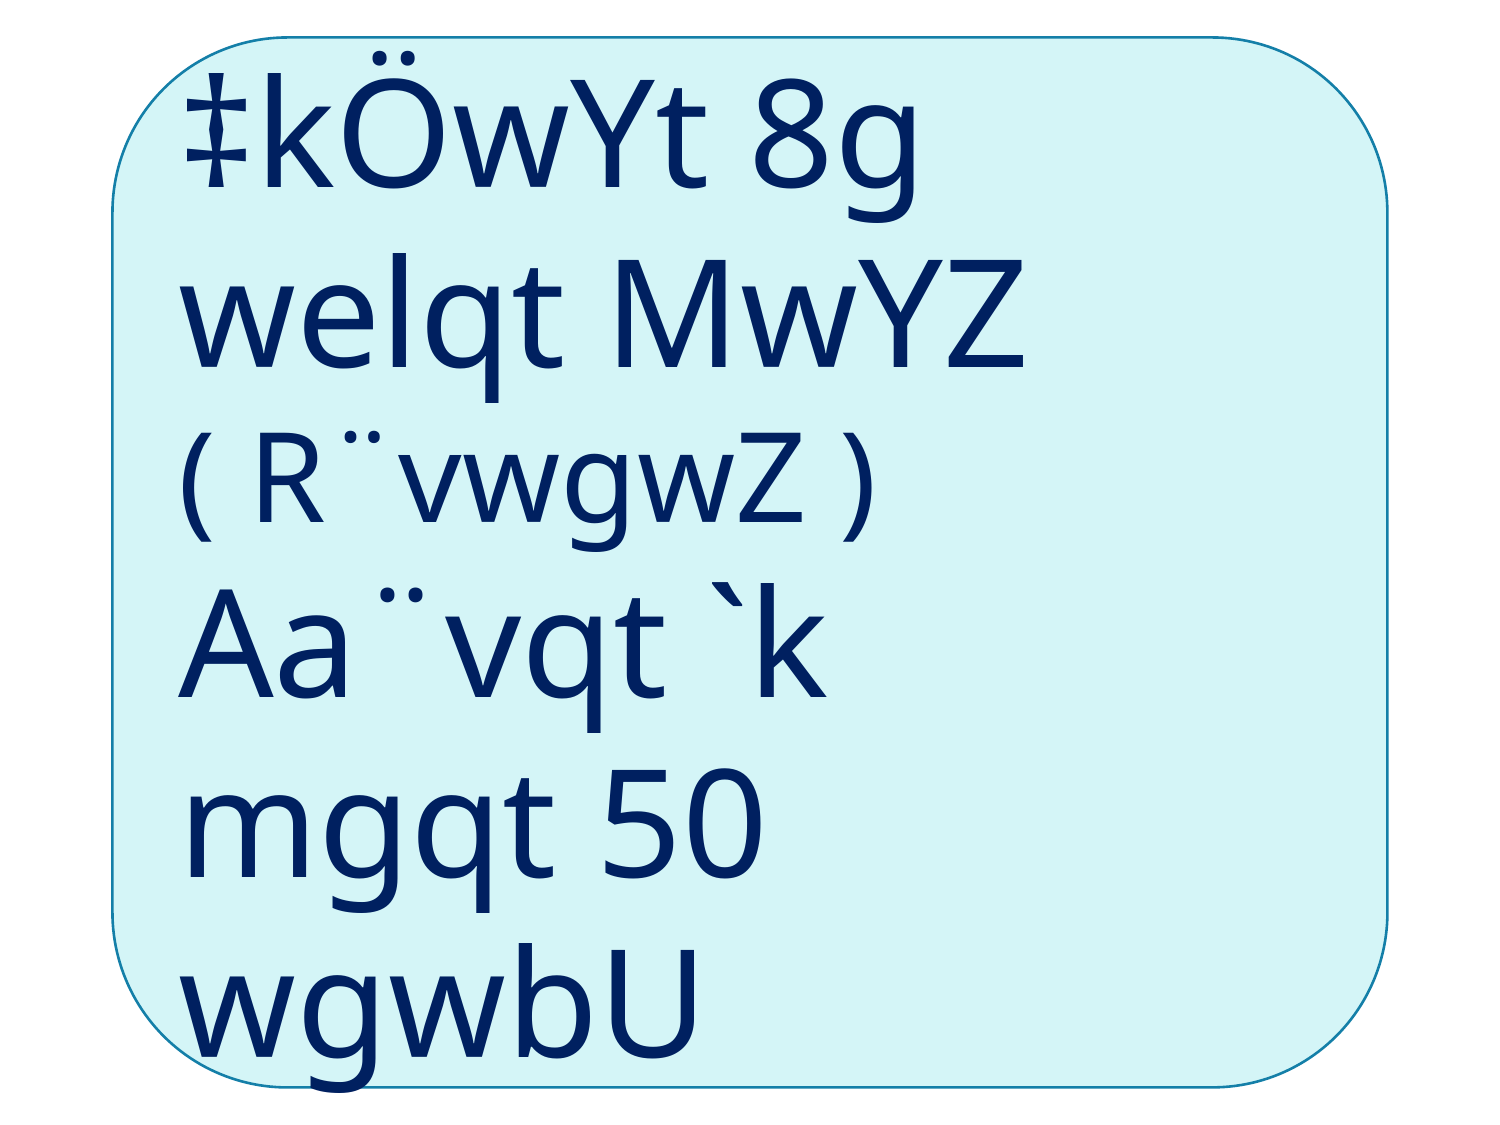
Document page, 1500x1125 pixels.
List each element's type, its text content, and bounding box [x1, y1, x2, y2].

text_box ‡kÖwYt 8g welqt MwYZ ( R¨vwgwZ ) Aa¨vqt `k mgqt 50 wgwbU [111, 36, 1389, 1089]
